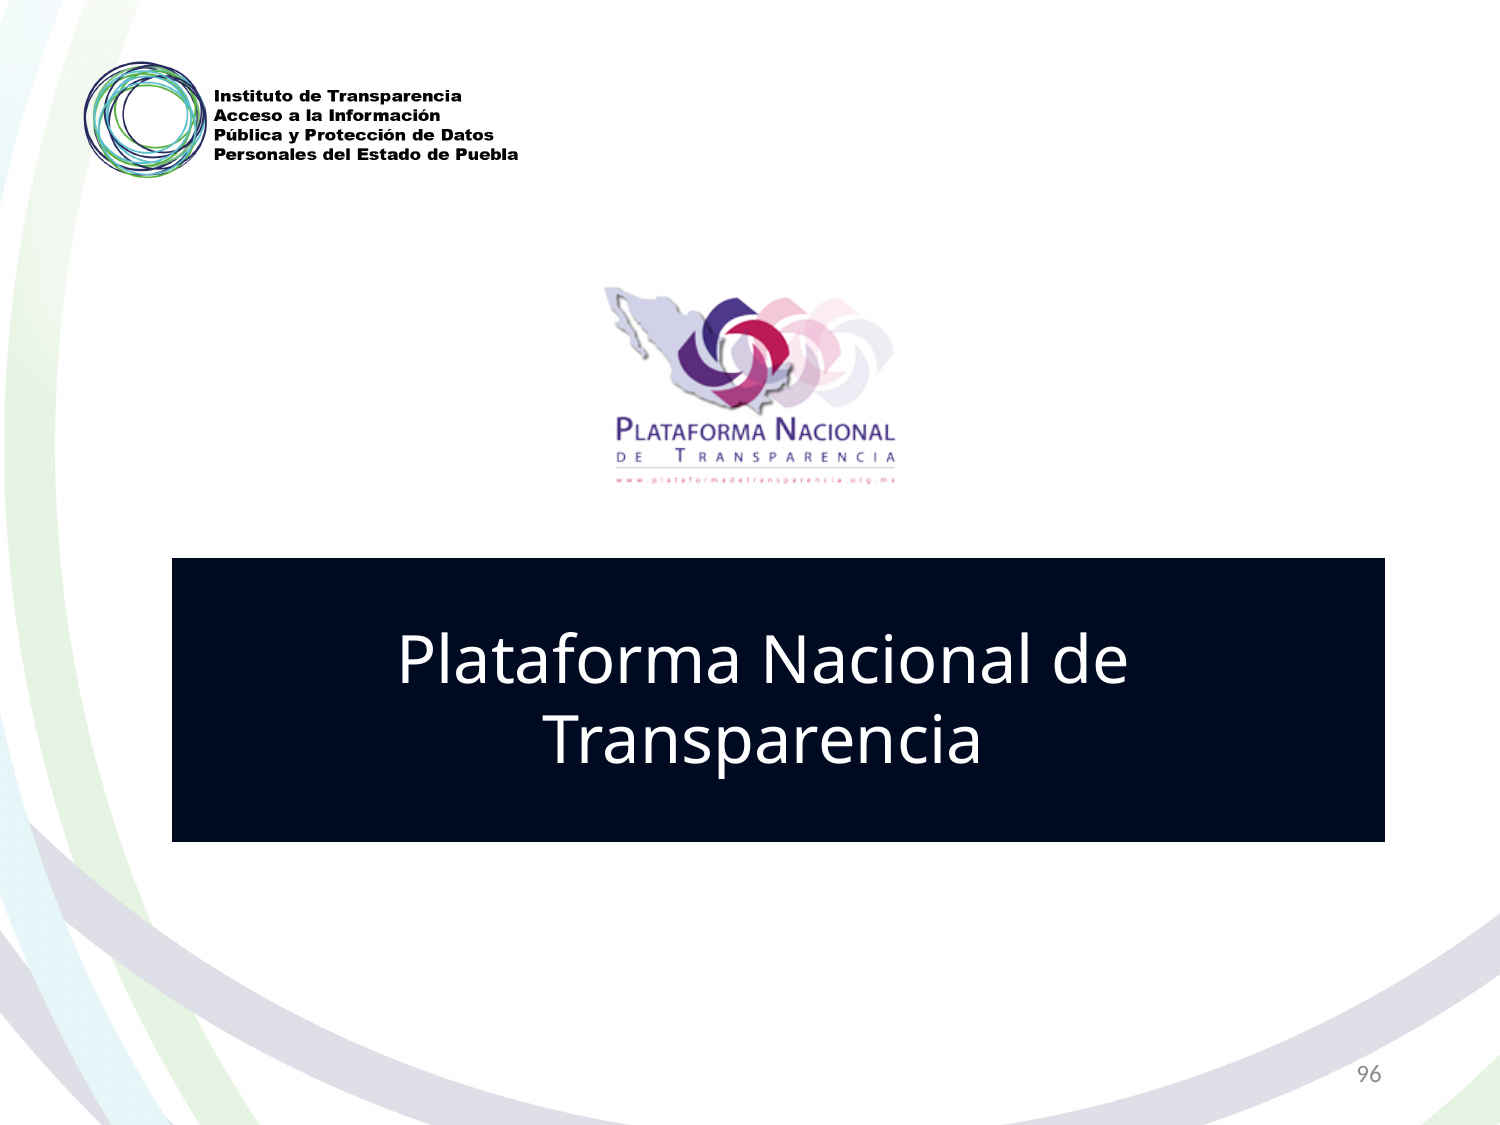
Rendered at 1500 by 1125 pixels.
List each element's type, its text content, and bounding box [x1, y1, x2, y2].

text_box [172, 829, 1385, 842]
text_box Plataforma Nacional de Transparencia [67, 529, 1460, 829]
picture [0, 0, 1500, 1125]
slide_number 96 [1059, 1042, 1397, 1103]
